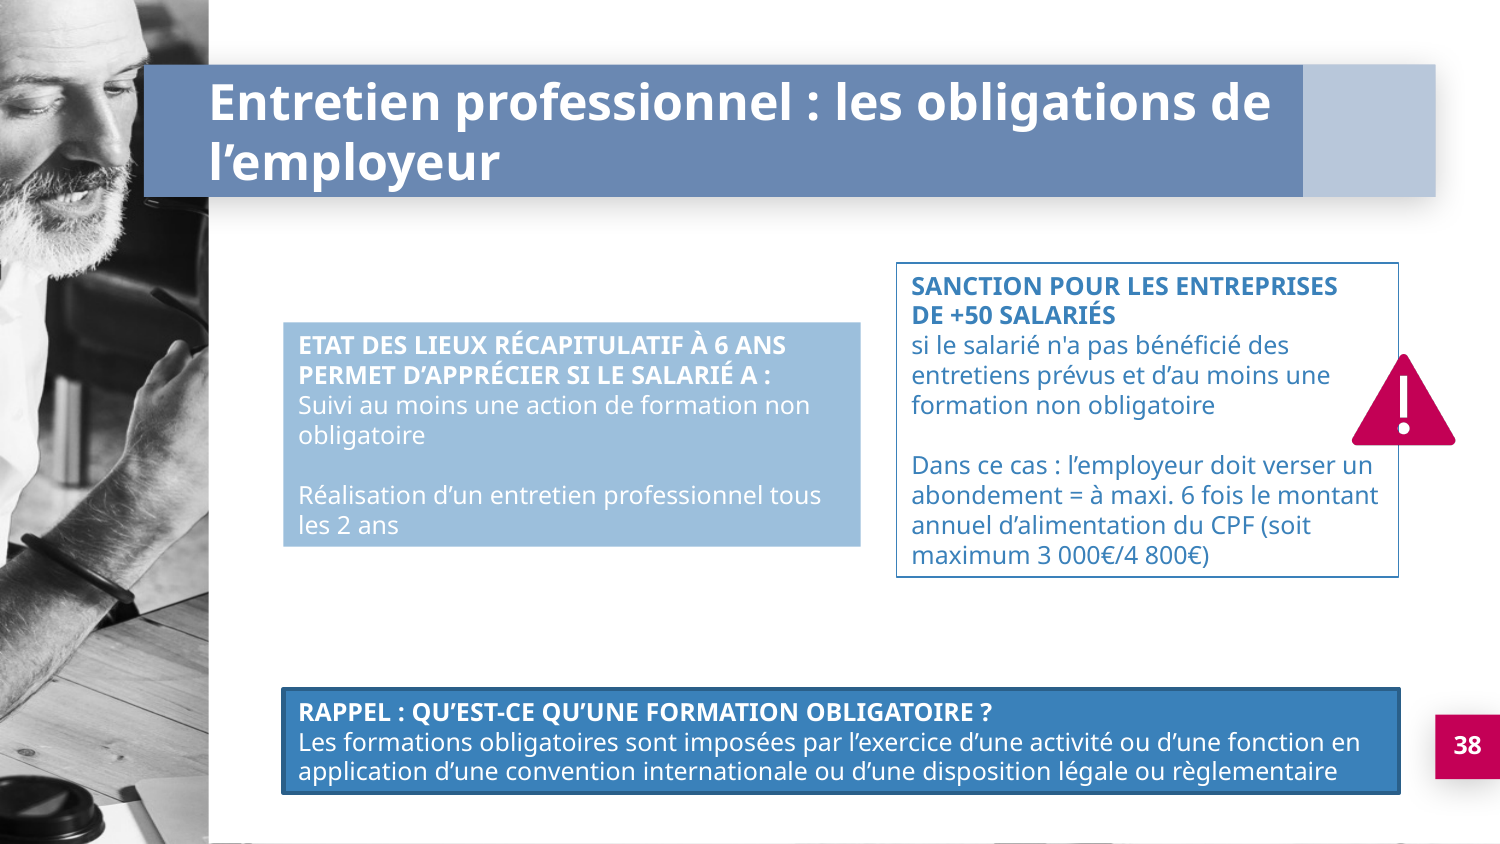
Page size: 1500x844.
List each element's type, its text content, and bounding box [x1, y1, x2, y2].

text_box SANCTION POUR LES ENTREPRISES DE +50 SALARIÉS si le salarié n'a pas bénéficié des entretiens prévus et d’au moins une formation non obligatoire Dans ce cas : l’employeur doit verser un abondement = à maxi. 6 fois le montant annuel d’alimentation du CPF (soit maximum 3 000€/4 800€) [896, 262, 1399, 577]
text_box RAPPEL : QU’EST-CE QU’UNE FORMATION OBLIGATOIRE ? Les formations obligatoires sont imposées par l’exercice d’une activité ou d’une fonction en application d’une convention internationale ou d’une disposition légale ou règlementaire [281, 687, 1401, 795]
title Entretien professionnel : les obligations de l’employeur [193, 64, 1300, 197]
picture [1345, 342, 1461, 457]
slide_number 38 [1435, 714, 1500, 780]
text_box ETAT DES LIEUX RÉCAPITULATIF À 6 ANS PERMET D’APPRÉCIER SI LE SALARIÉ A : Suivi au moins une action de formation non obligatoire Réalisation d’un entretien professionnel tous les 2 ans [283, 322, 861, 547]
